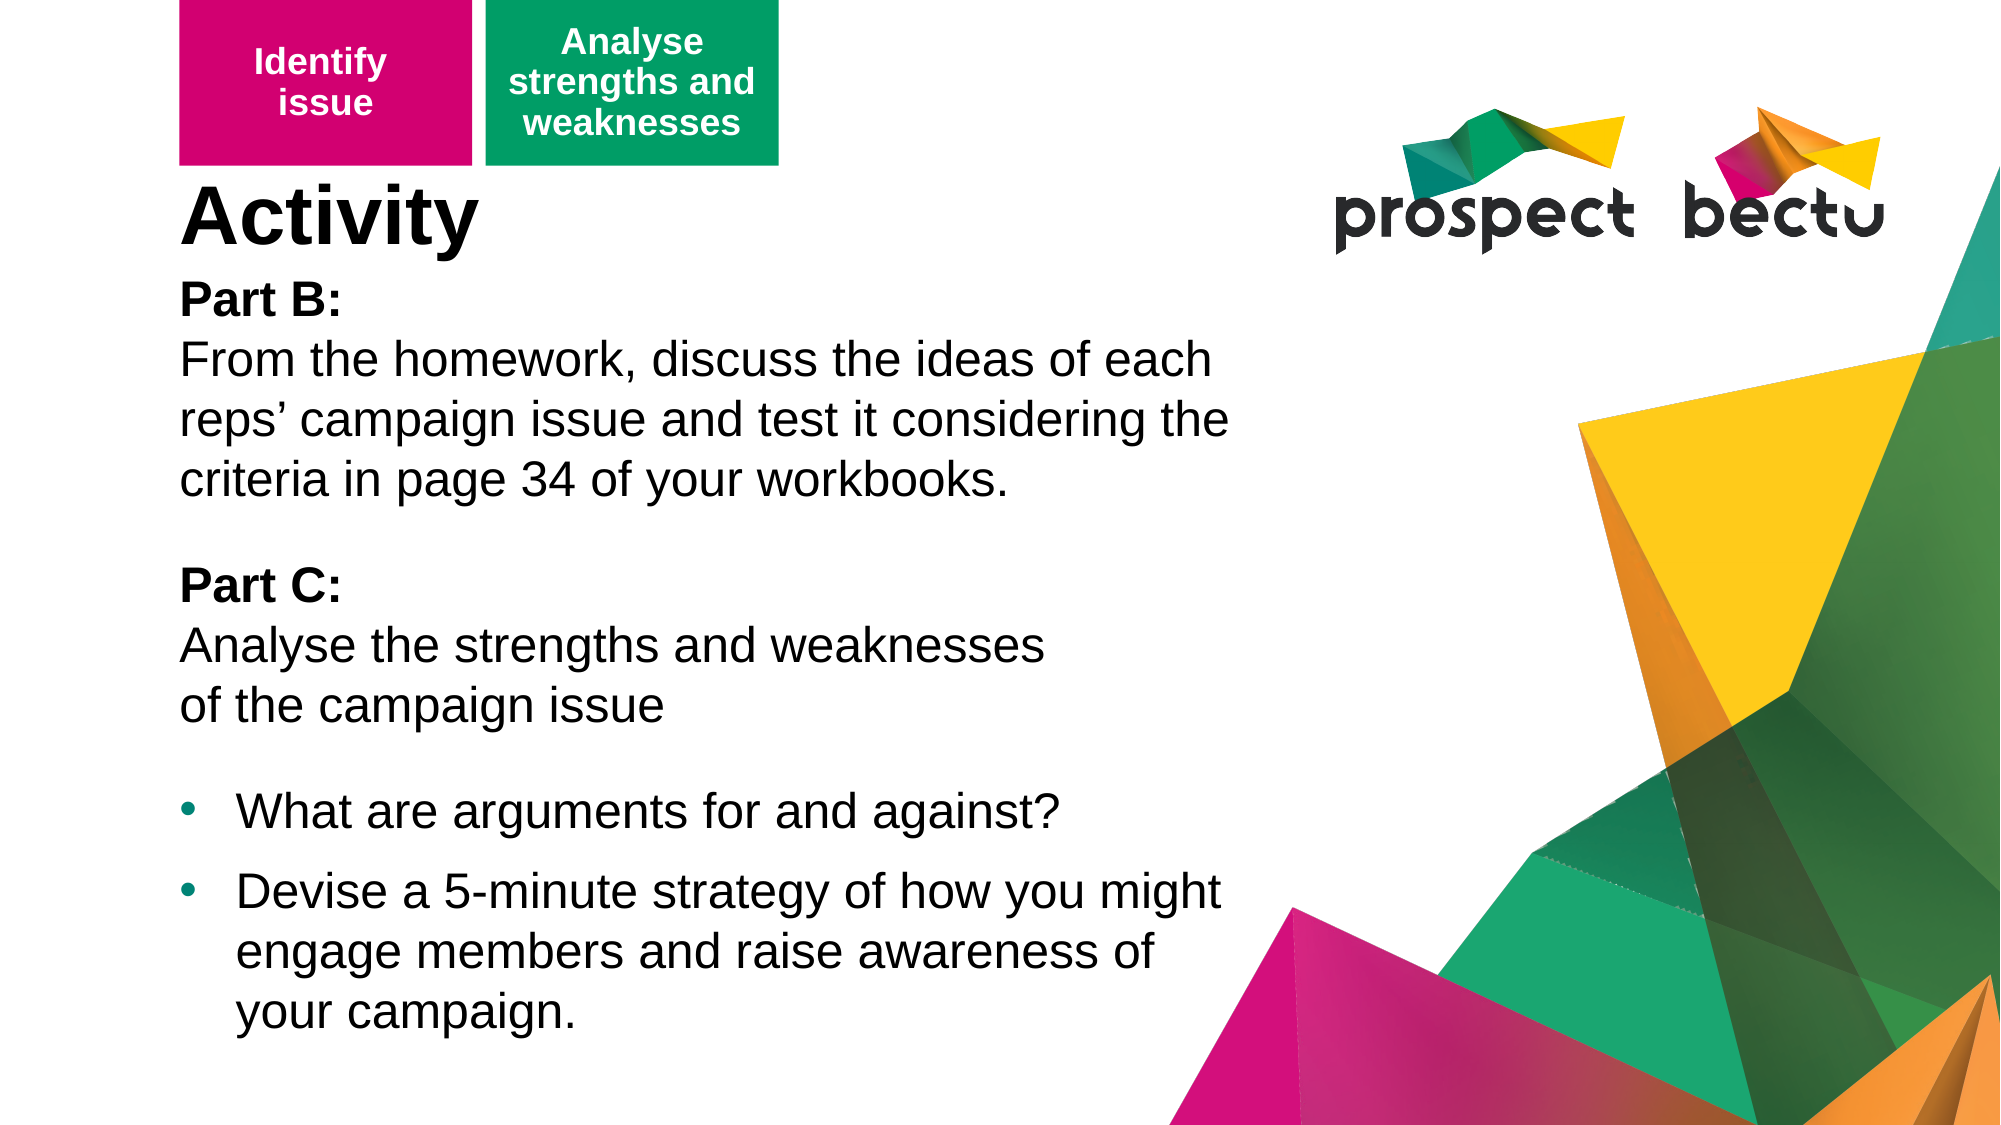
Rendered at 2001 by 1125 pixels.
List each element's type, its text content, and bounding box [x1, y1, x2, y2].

text_box Analyse strengths and weaknesses [485, 0, 779, 166]
list Part B: From the homework, discuss the ideas of each reps’ campaign issue and test it considering the criteria in page 34 of your workbooks. Part C: Analyse the strengths and weaknesses of the campaign issue What are arguments for and against? Devise a 5-minute strategy of how you might engage members and raise awareness of your campaign. [179, 262, 1255, 1068]
picture [1169, 0, 2000, 1125]
title Activity [179, 190, 1516, 262]
text_box Identify issue [179, 0, 473, 166]
